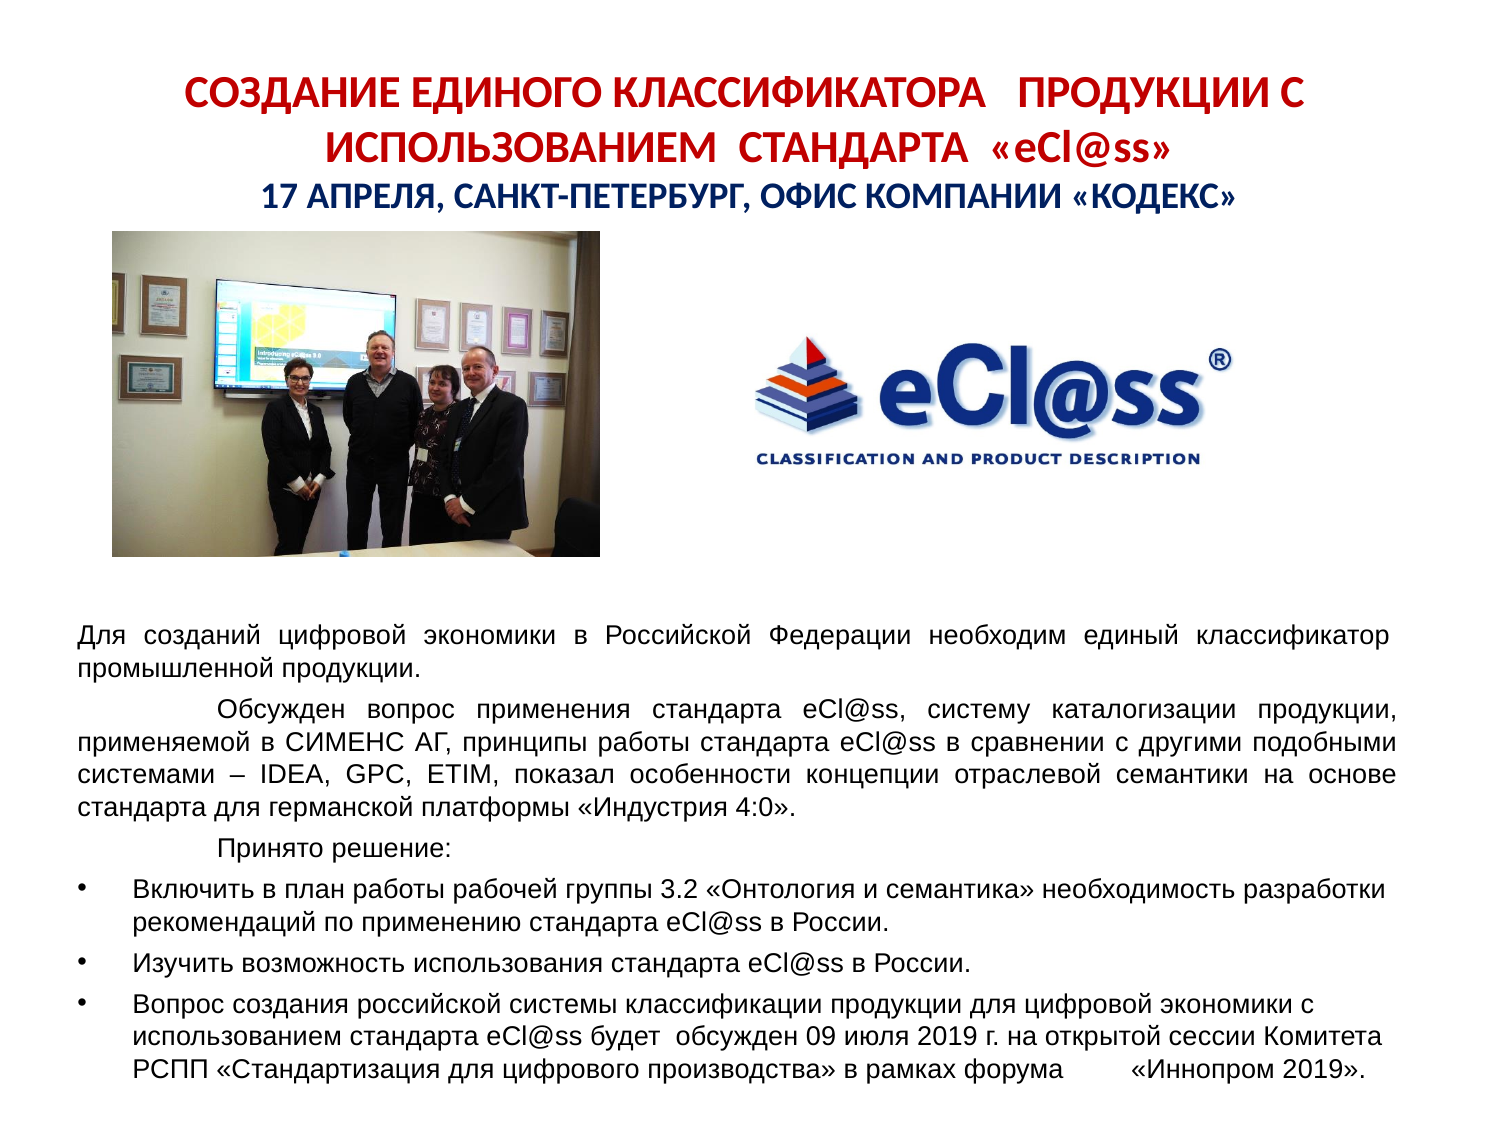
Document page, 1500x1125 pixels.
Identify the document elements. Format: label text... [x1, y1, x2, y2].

picture [737, 317, 1237, 471]
picture [111, 231, 600, 557]
text_box Для созданий цифровой экономики в Российской Федерации необходим единый классификатор промышленной продукции. Обсужден вопрос применения стандарта eСl@ss, систему каталогизации продукции, применяемой в СИМЕНС АГ, принципы работы стандарта eСl@ss в сравнении с другими подобными системами – IDEA, GPC, ETIM, показал особенности концепции отраслевой семантики на основе стандарта для германской платформы «Индустрия 4:0». Принято решение: Включить в план работы рабочей группы 3.2 «Онтология и семантика» необходимость разработки рекомендаций по применению стандарта eСl@ss в России. Изучить возможность использования стандарта eCl@ss в России. Вопрос создания российской системы классификации продукции для цифровой экономики с использованием стандарта eCl@ss будет обсужден 09 июля 2019 г. на открытой сессии Комитета РСПП «Стандартизация для цифрового производства» в рамках форума «Иннопром 2019». [62, 557, 1413, 1097]
text_box СОЗДАНИЕ ЕДИНОГО КЛАССИФИКАТОРА ПРОДУКЦИИ С ИСПОЛЬЗОВАНИЕМ СТАНДАРТА «еCl@ss» 17 АПРЕЛЯ, САНКТ-ПЕТЕРБУРГ, ОФИС КОМПАНИИ «КОДЕКС» [74, 45, 1425, 233]
